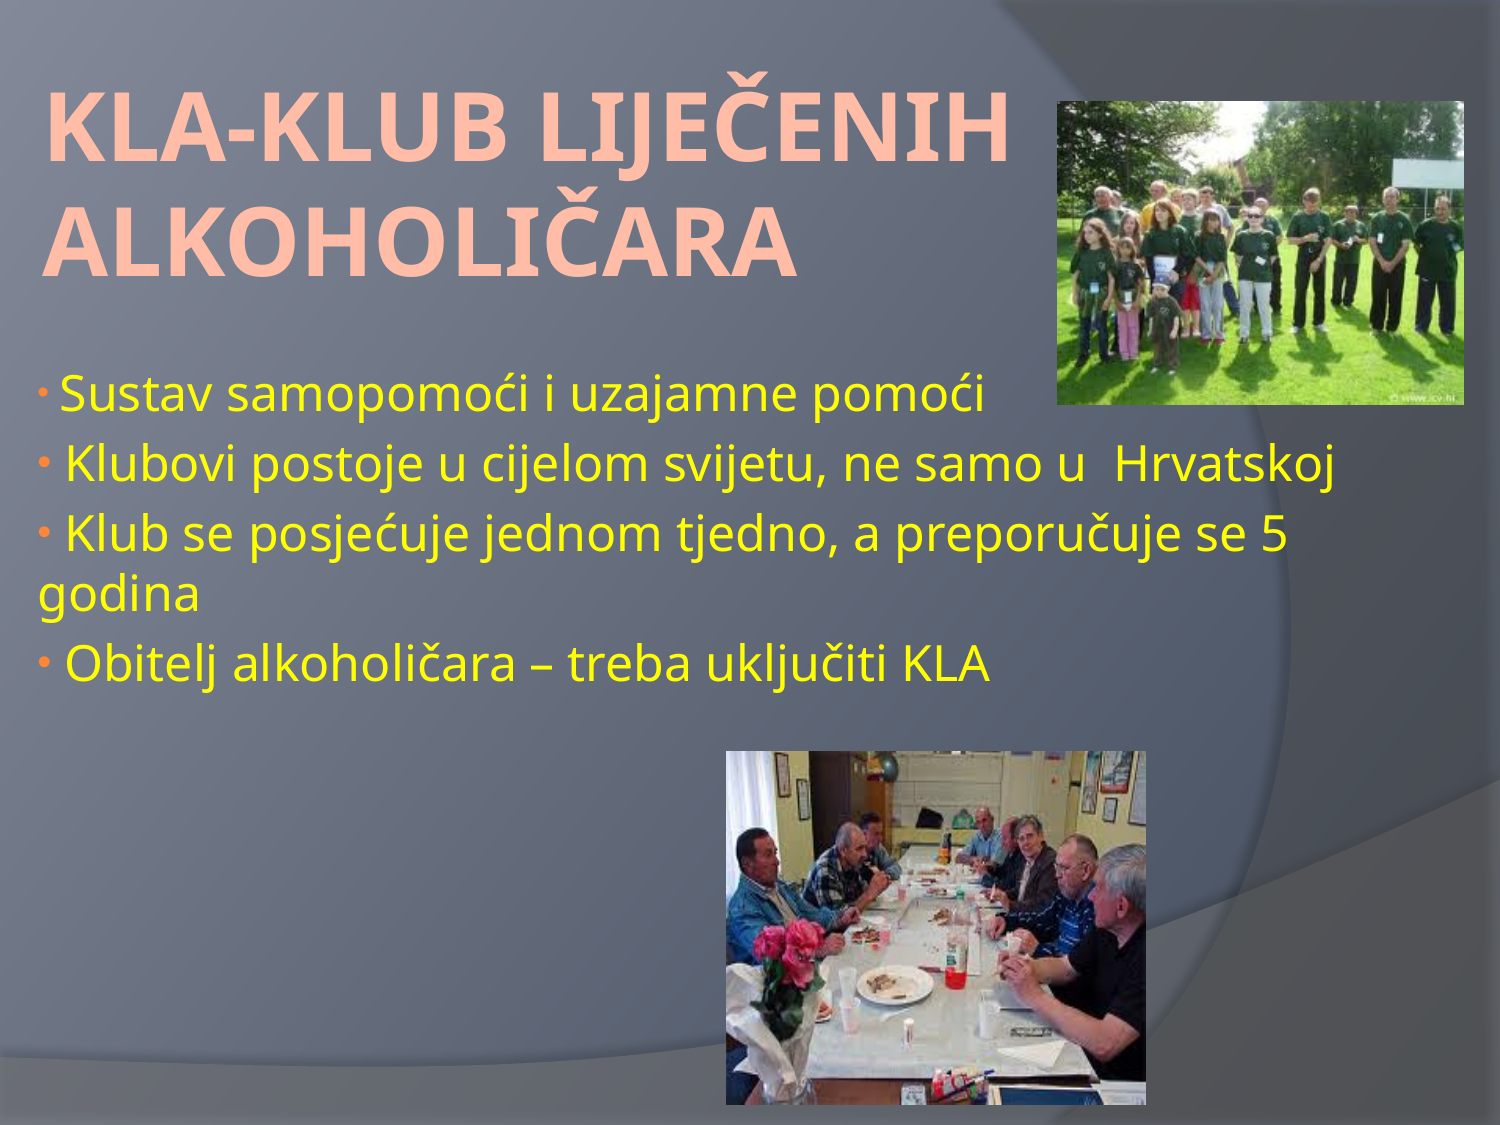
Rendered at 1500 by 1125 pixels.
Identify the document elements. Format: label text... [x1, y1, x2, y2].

title Kla-klub liječenih alkoholičara [35, 58, 1099, 308]
picture [1056, 101, 1464, 406]
picture [726, 751, 1146, 1105]
subtitle Sustav samopomoći i uzajamne pomoći Klubovi postoje u cijelom svijetu, ne samo u Hrvatskoj Klub se posjećuje jednom tjedno, a preporučuje se 5 godina Obitelj alkoholičara – treba uključiti KLA [22, 338, 1469, 750]
